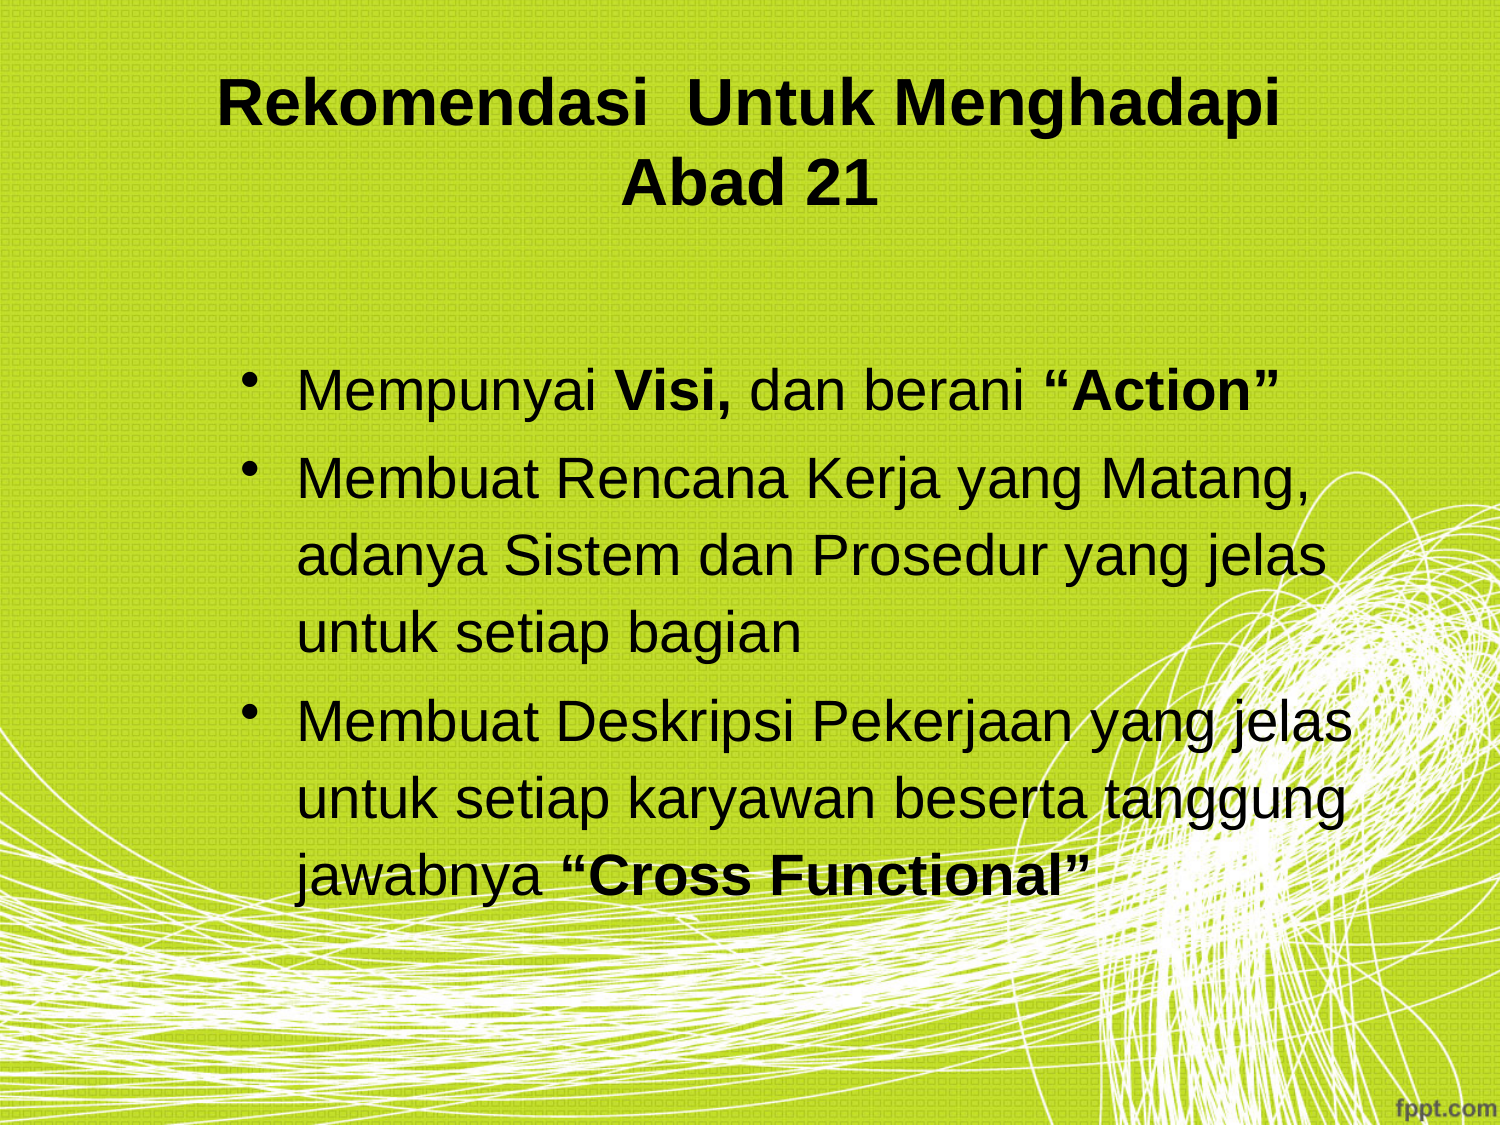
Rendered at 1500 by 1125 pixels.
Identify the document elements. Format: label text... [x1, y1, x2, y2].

picture [0, 0, 1500, 1125]
list Mempunyai Visi, dan berani “Action” Membuat Rencana Kerja yang Matang, adanya Sistem dan Prosedur yang jelas untuk setiap bagian Membuat Deskripsi Pekerjaan yang jelas untuk setiap karyawan beserta tanggung jawabnya “Cross Functional” [224, 337, 1401, 1001]
text_box [512, 1024, 988, 1100]
title Rekomendasi Untuk Menghadapi Abad 21 [74, 44, 1426, 233]
text_box [112, 1024, 425, 1100]
